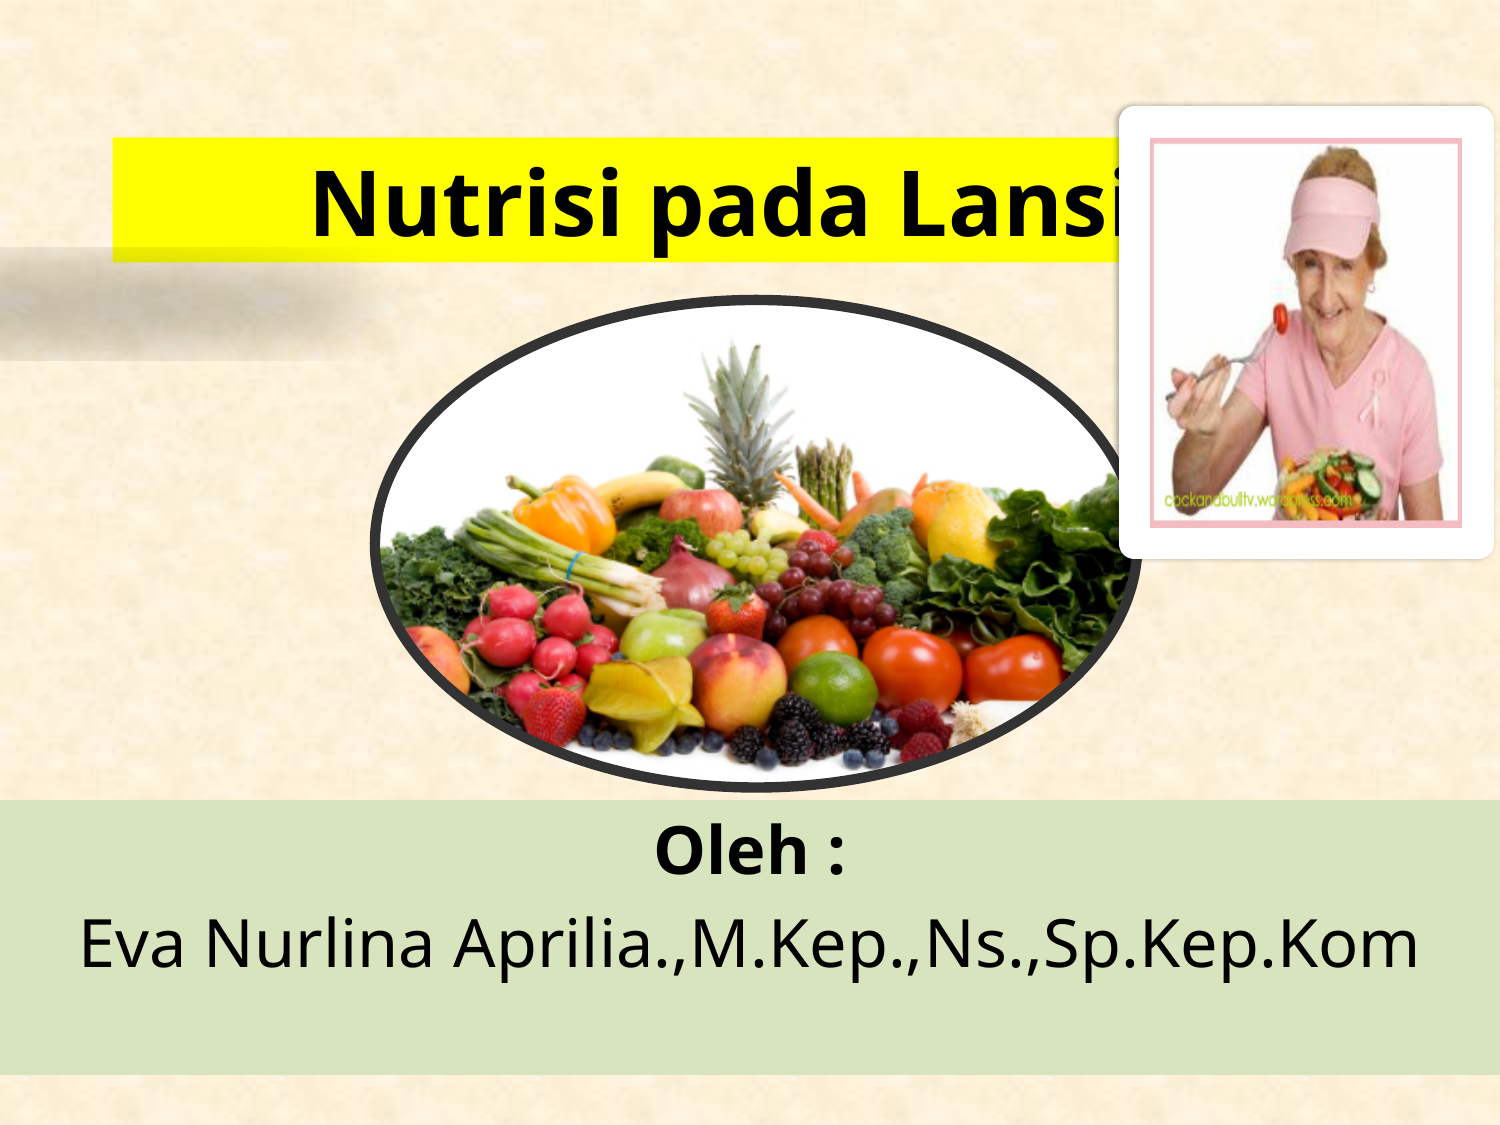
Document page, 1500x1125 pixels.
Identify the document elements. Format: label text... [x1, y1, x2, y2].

subtitle Oleh : Eva Nurlina Aprilia.,M.Kep.,Ns.,Sp.Kep.Kom [0, 800, 1500, 1075]
title Nutrisi pada Lansia [112, 137, 1113, 263]
picture [0, 0, 1500, 800]
picture [0, 1075, 1500, 1125]
